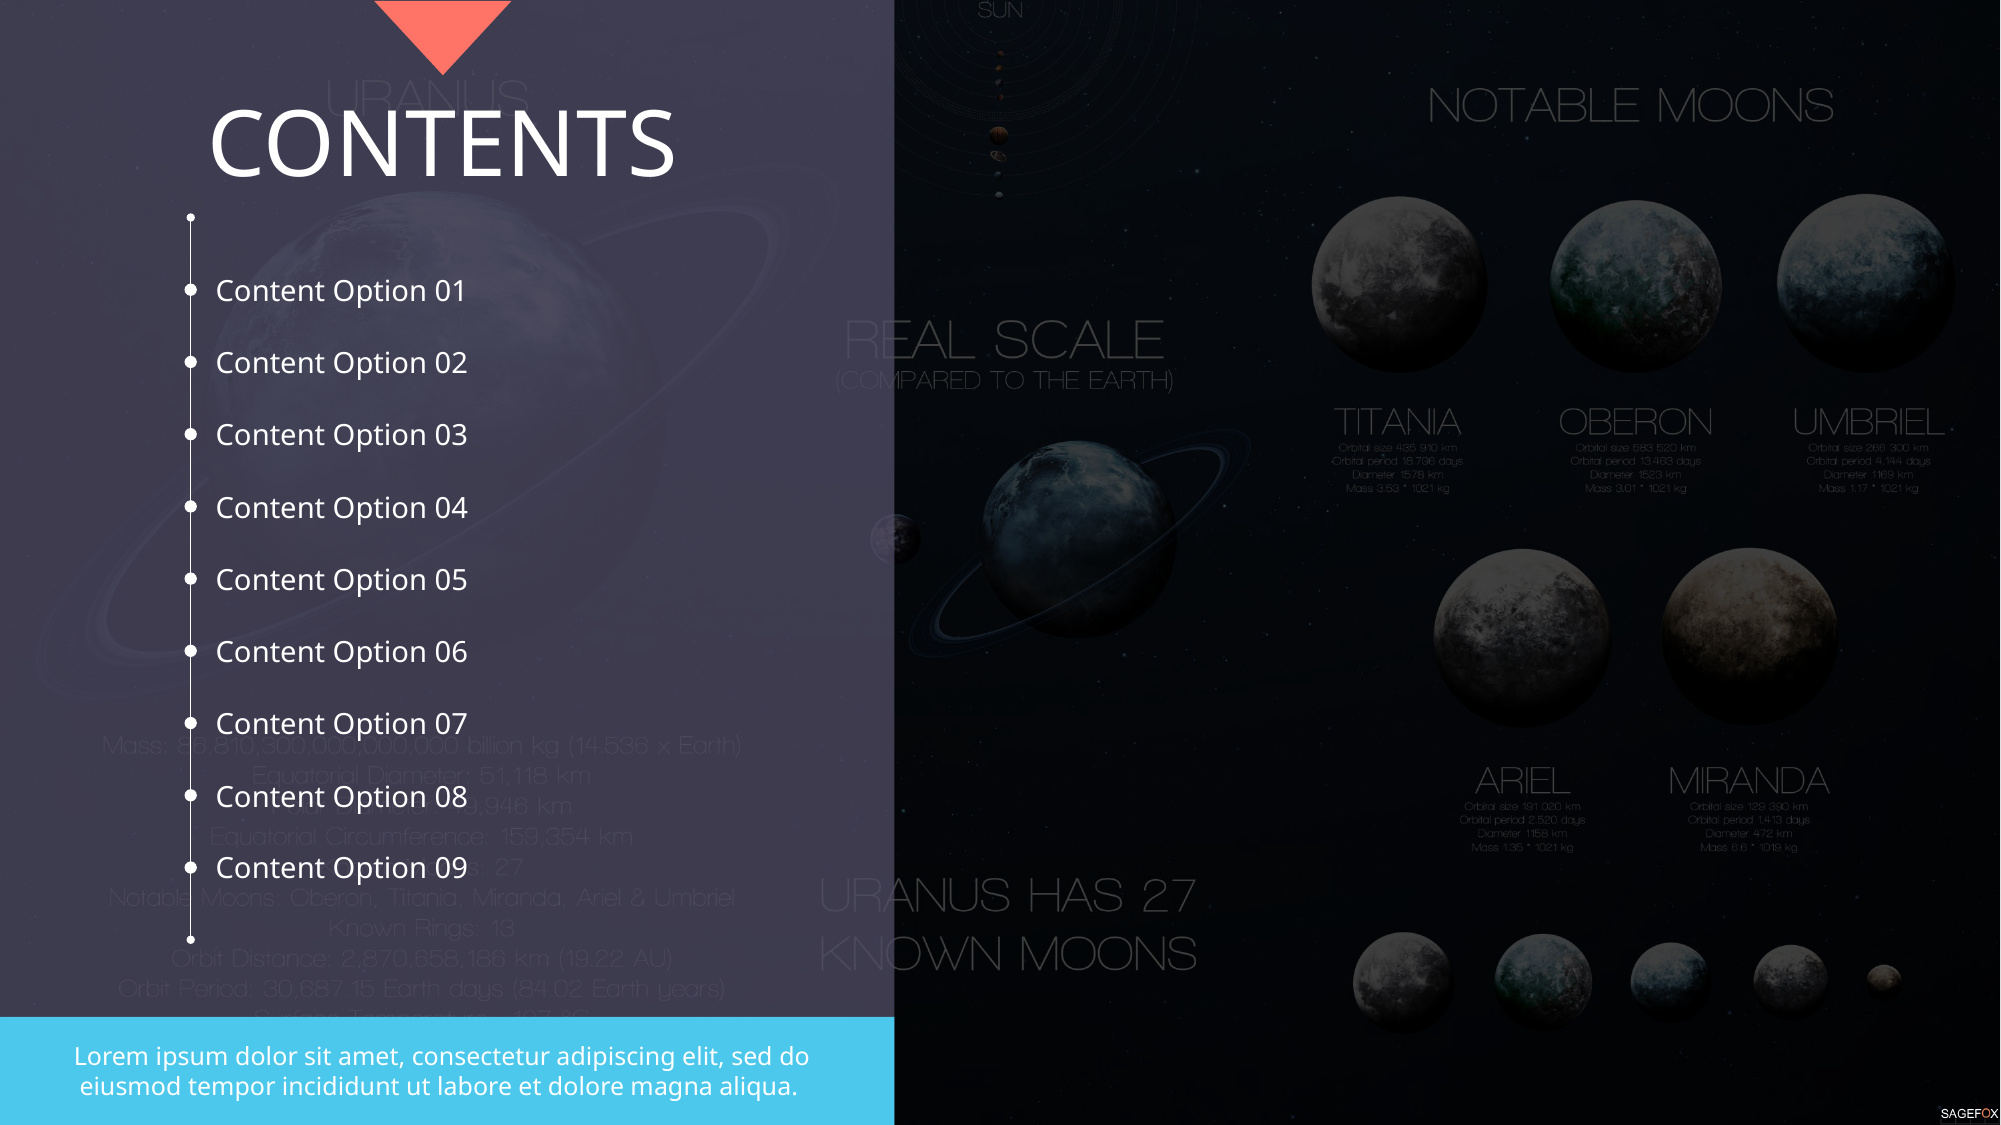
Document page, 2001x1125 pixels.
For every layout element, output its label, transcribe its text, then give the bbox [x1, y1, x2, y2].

text_box Content Option 05 [200, 554, 501, 604]
text_box [0, 0, 895, 1016]
text_box [0, 1016, 895, 1125]
text_box Lorem ipsum dolor sit amet, consectetur adipiscing elit, sed do eiusmod tempor incididunt ut labore et dolore magna aliqua. [11, 1033, 874, 1108]
text_box Content Option 09 [200, 842, 501, 893]
picture [895, 0, 2001, 1125]
text_box Content Option 07 [200, 697, 501, 748]
text_box Content Option 08 [200, 770, 501, 821]
text_box Content Option 03 [200, 408, 501, 459]
text_box Content Option 01 [200, 264, 501, 315]
text_box Content Option 04 [200, 481, 501, 532]
text_box CONTENTS [142, 77, 743, 202]
text_box Content Option 06 [200, 626, 501, 676]
text_box Content Option 02 [200, 337, 501, 387]
text_box [371, 0, 514, 77]
